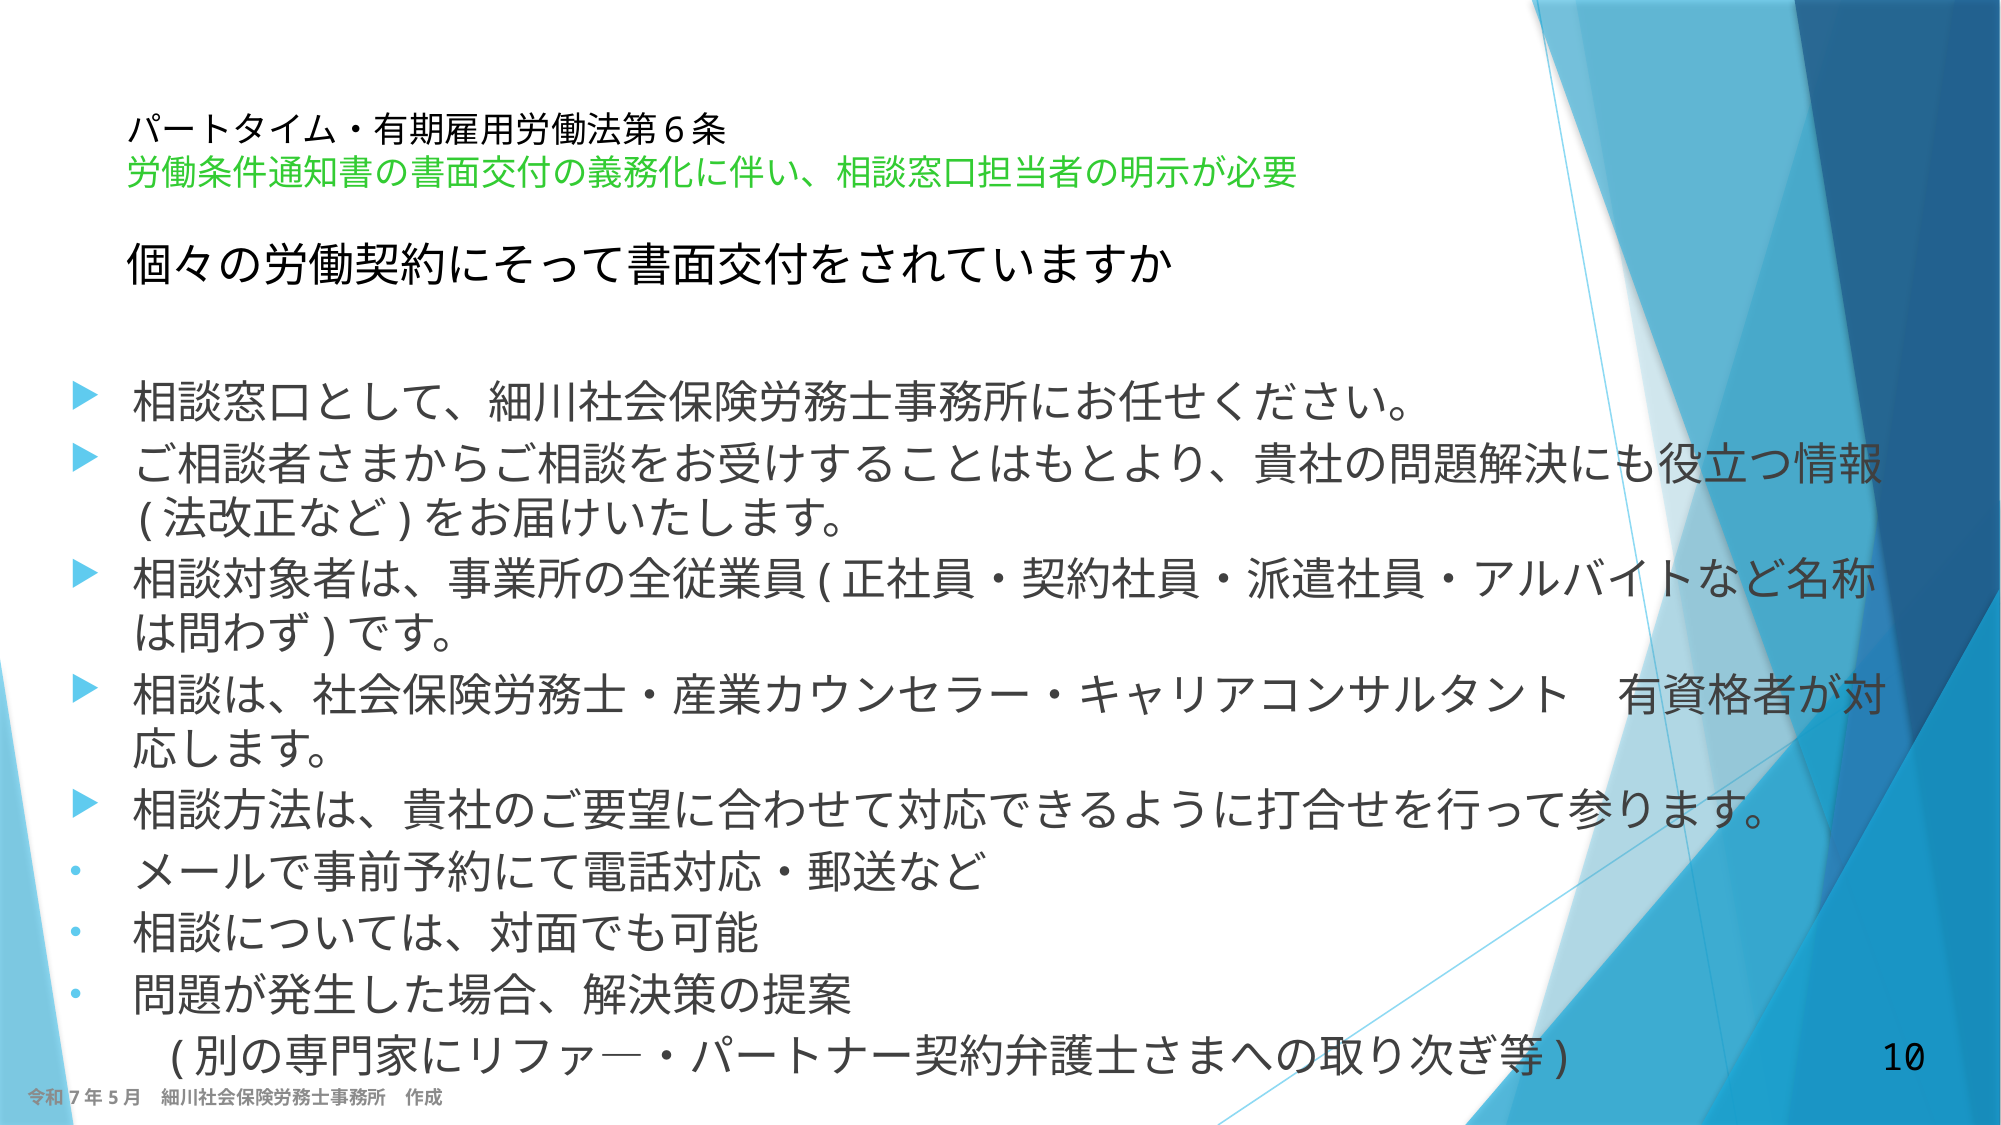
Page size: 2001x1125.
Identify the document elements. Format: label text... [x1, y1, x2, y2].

list 相談窓口として、細川社会保険労務士事務所にお任せください。 ご相談者さまからご相談をお受けすることはもとより、貴社の問題解決にも役立つ情報(法改正など)をお届けいたします。 相談対象者は、事業所の全従業員(正社員・契約社員・派遣社員・アルバイトなど名称は問わず)です。 相談は、社会保険労務士・産業カウンセラー・キャリアコンサルタント 有資格者が対応します。 相談方法は、貴社のご要望に合わせて対応できるように打合せを行って参ります。 メールで事前予約にて電話対応・郵送など 相談については、対面でも可能 問題が発生した場合、解決策の提案 (別の専門家にリファ―・パートナー契約弁護士さまへの取り次ぎ等) [54, 342, 1925, 1104]
slide_number 10 [1828, 1025, 1941, 1086]
footer 令和7年5月 細川社会保険労務士事務所 作成 [11, 1068, 1043, 1125]
title パートタイム・有期雇用労働法第6条 労働条件通知書の書面交付の義務化に伴い、相談窓口担当者の明示が必要 個々の労働契約にそって書面交付をされていますか [111, 99, 1767, 342]
